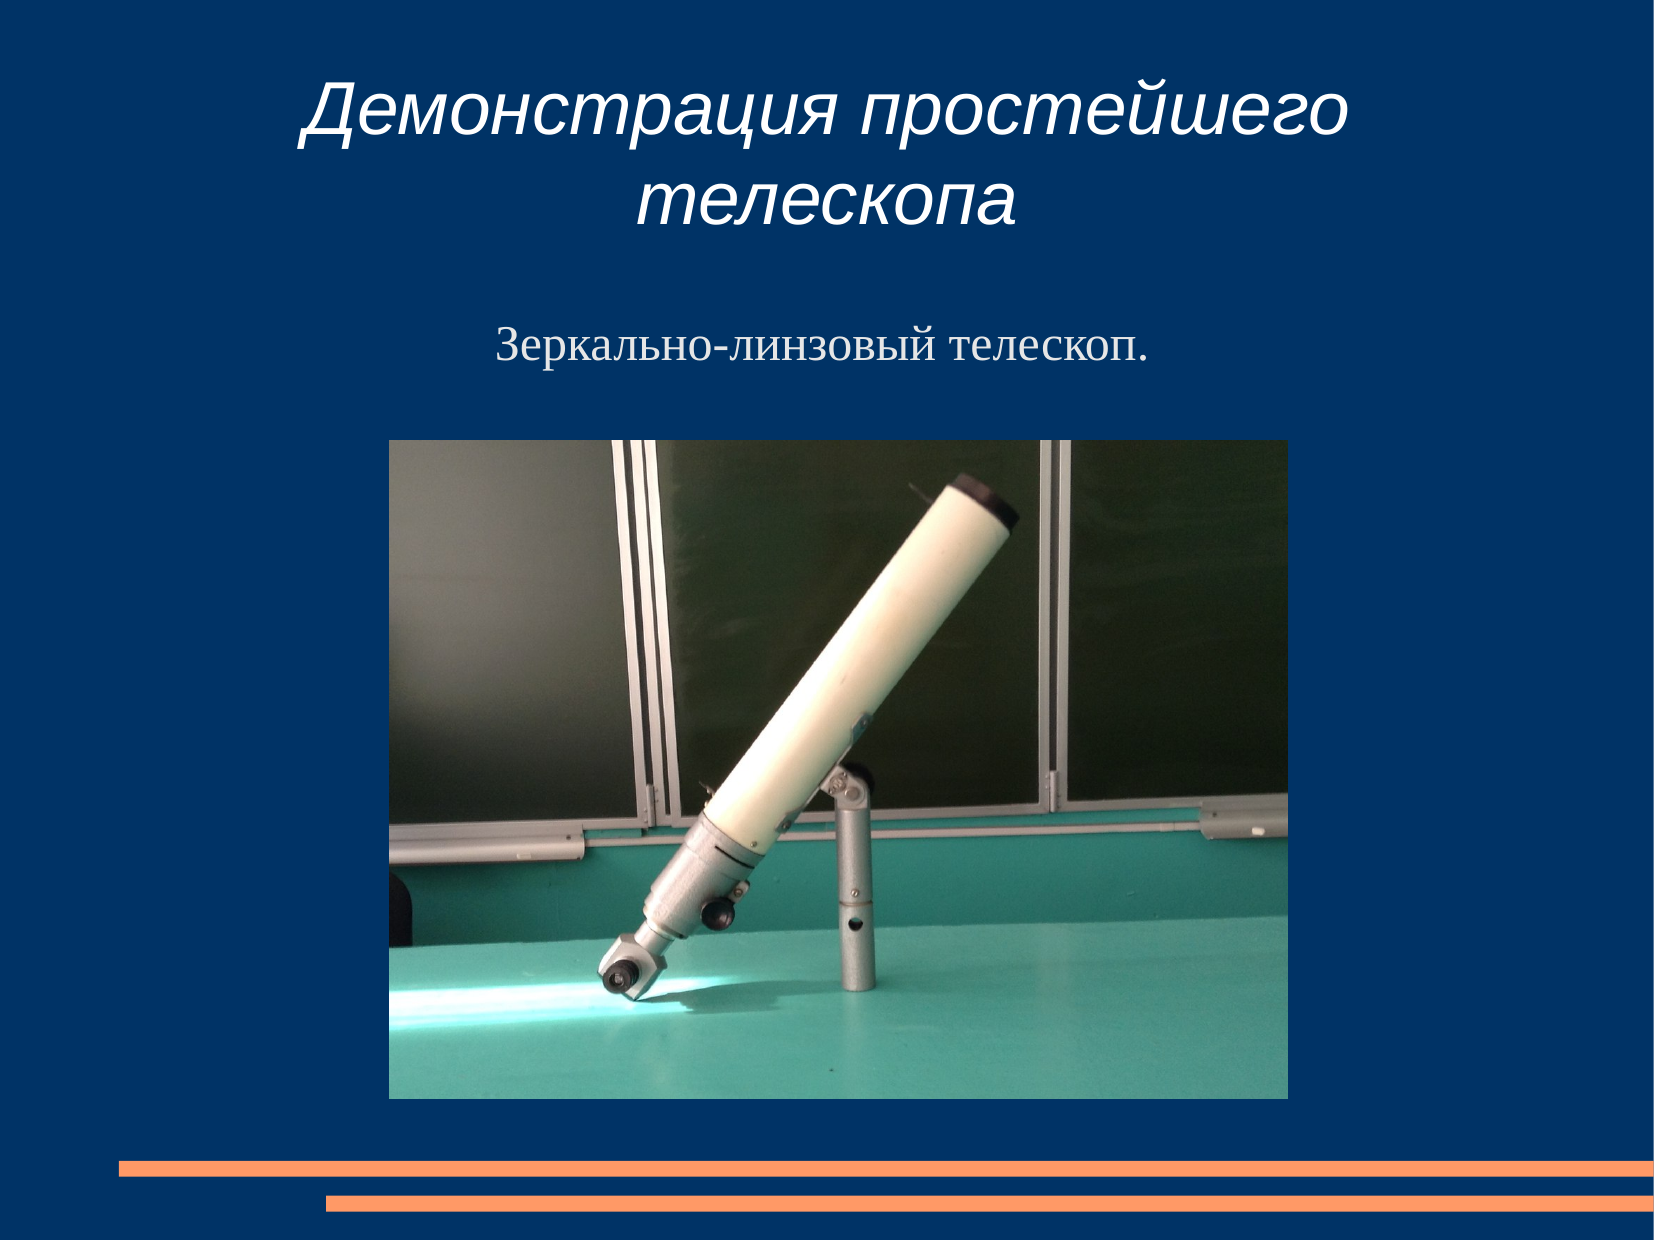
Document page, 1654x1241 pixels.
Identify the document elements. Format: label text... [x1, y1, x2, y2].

list Зеркально-линзовый телескоп. [342, 310, 1284, 390]
title Демонстрация простейшего телескопа [121, 46, 1534, 254]
picture [389, 439, 1288, 1099]
